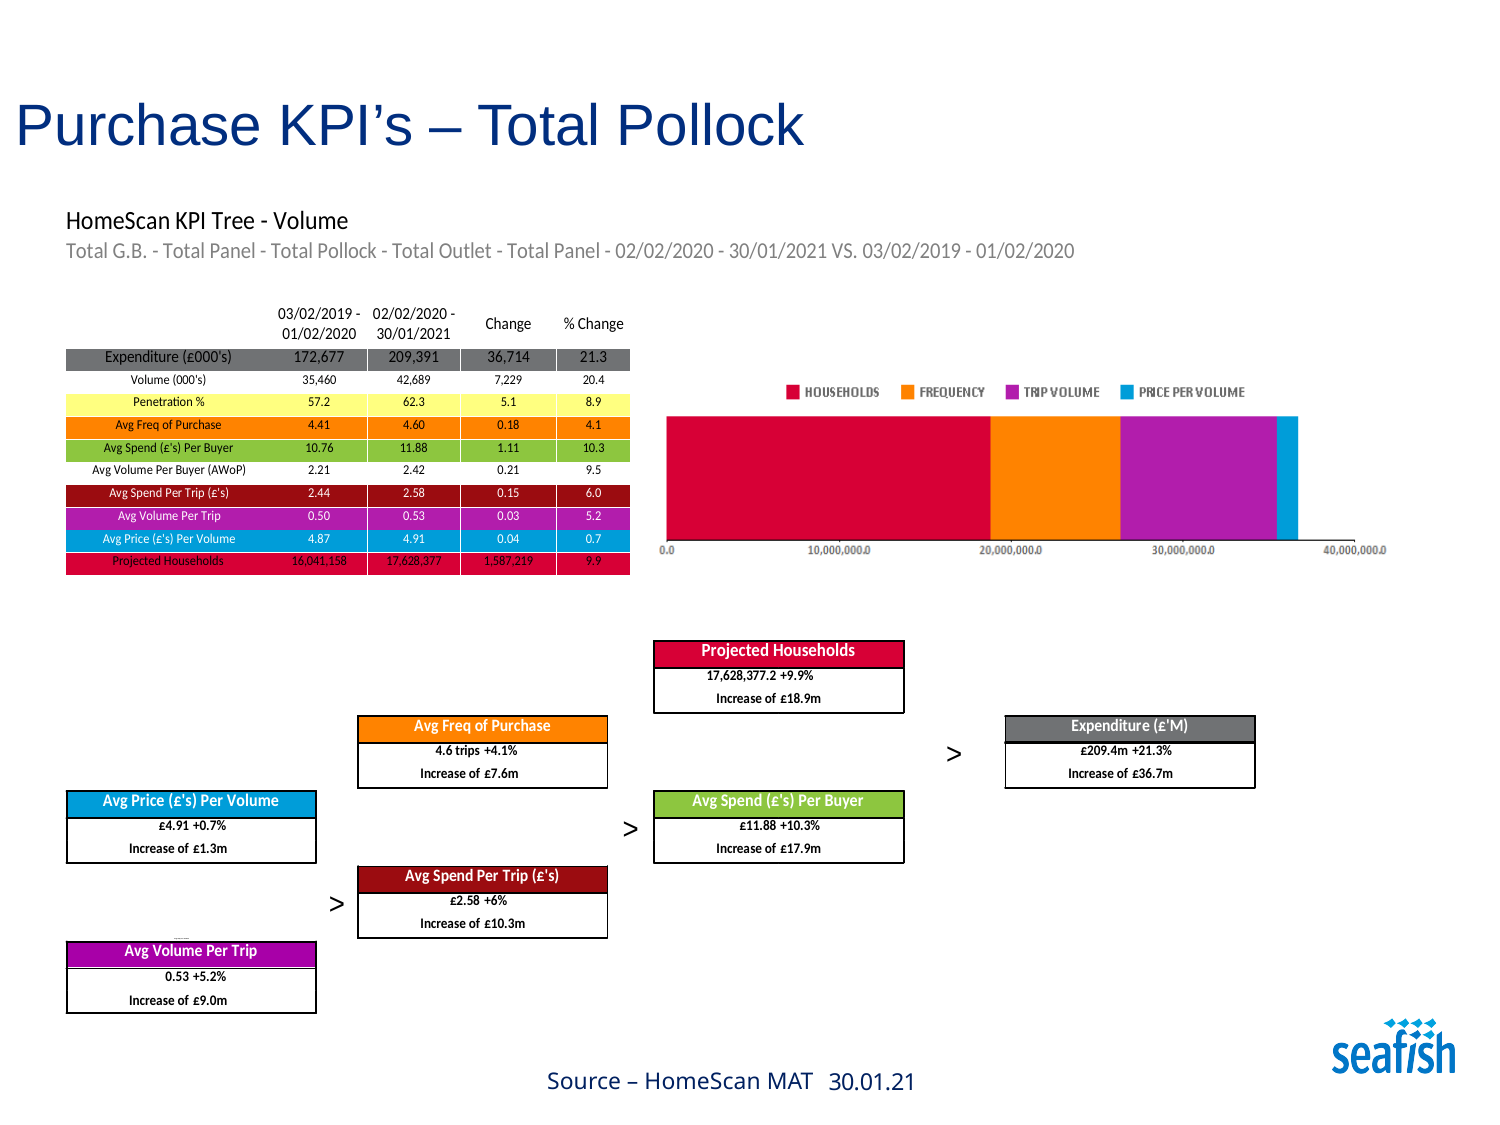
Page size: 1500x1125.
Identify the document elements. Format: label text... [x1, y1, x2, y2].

picture [17, 155, 1465, 1074]
picture [823, 1061, 1042, 1103]
text_box Purchase KPI’s – Total Pollock [0, 85, 1500, 159]
text_box Source – HomeScan MAT [0, 1059, 830, 1102]
